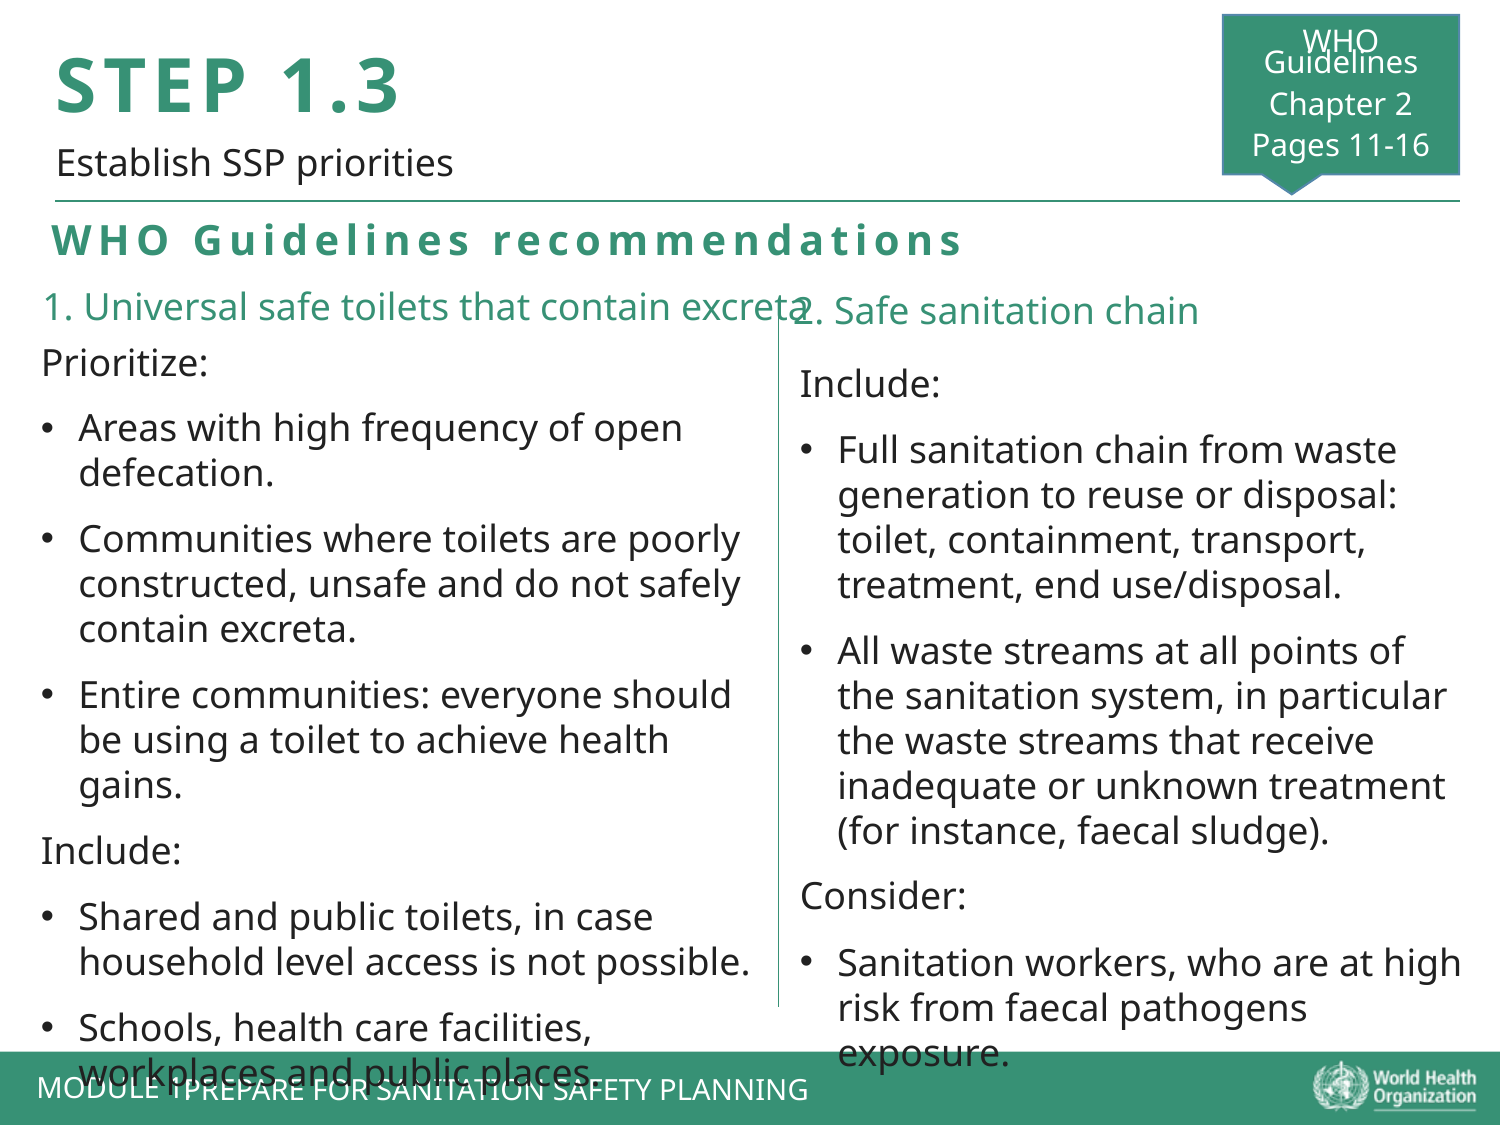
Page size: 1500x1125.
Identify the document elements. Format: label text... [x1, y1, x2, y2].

text_box WHO Guidelines Chapter 2 Pages 11-16 [1221, 13, 1461, 196]
text_box STEP 1.3 [40, 39, 1030, 126]
text_box WHO Guidelines recommendations [36, 212, 1439, 280]
picture [1308, 1049, 1482, 1113]
text_box 2. Safe sanitation chain [778, 280, 1473, 342]
text_box Prioritize: Areas with high frequency of open defecation. Communities where toilets are poorly constructed, unsafe and do not safely contain excreta. Entire communities: everyone should be using a toilet to achieve health gains. Include: Shared and public toilets, in case household level access is not possible. Schools, health care facilities, workplaces and public places. [40, 338, 779, 1060]
text_box Include: Full sanitation chain from waste generation to reuse or disposal: toilet, containment, transport, treatment, end use/disposal. All waste streams at all points of the sanitation system, in particular the waste streams that receive inadequate or unknown treatment (for instance, faecal sludge). Consider: Sanitation workers, who are at high risk from faecal pathogens exposure. [799, 360, 1473, 1059]
text_box 1. Universal safe toilets that contain excreta [27, 275, 833, 337]
text_box Establish SSP priorities [40, 136, 1030, 194]
